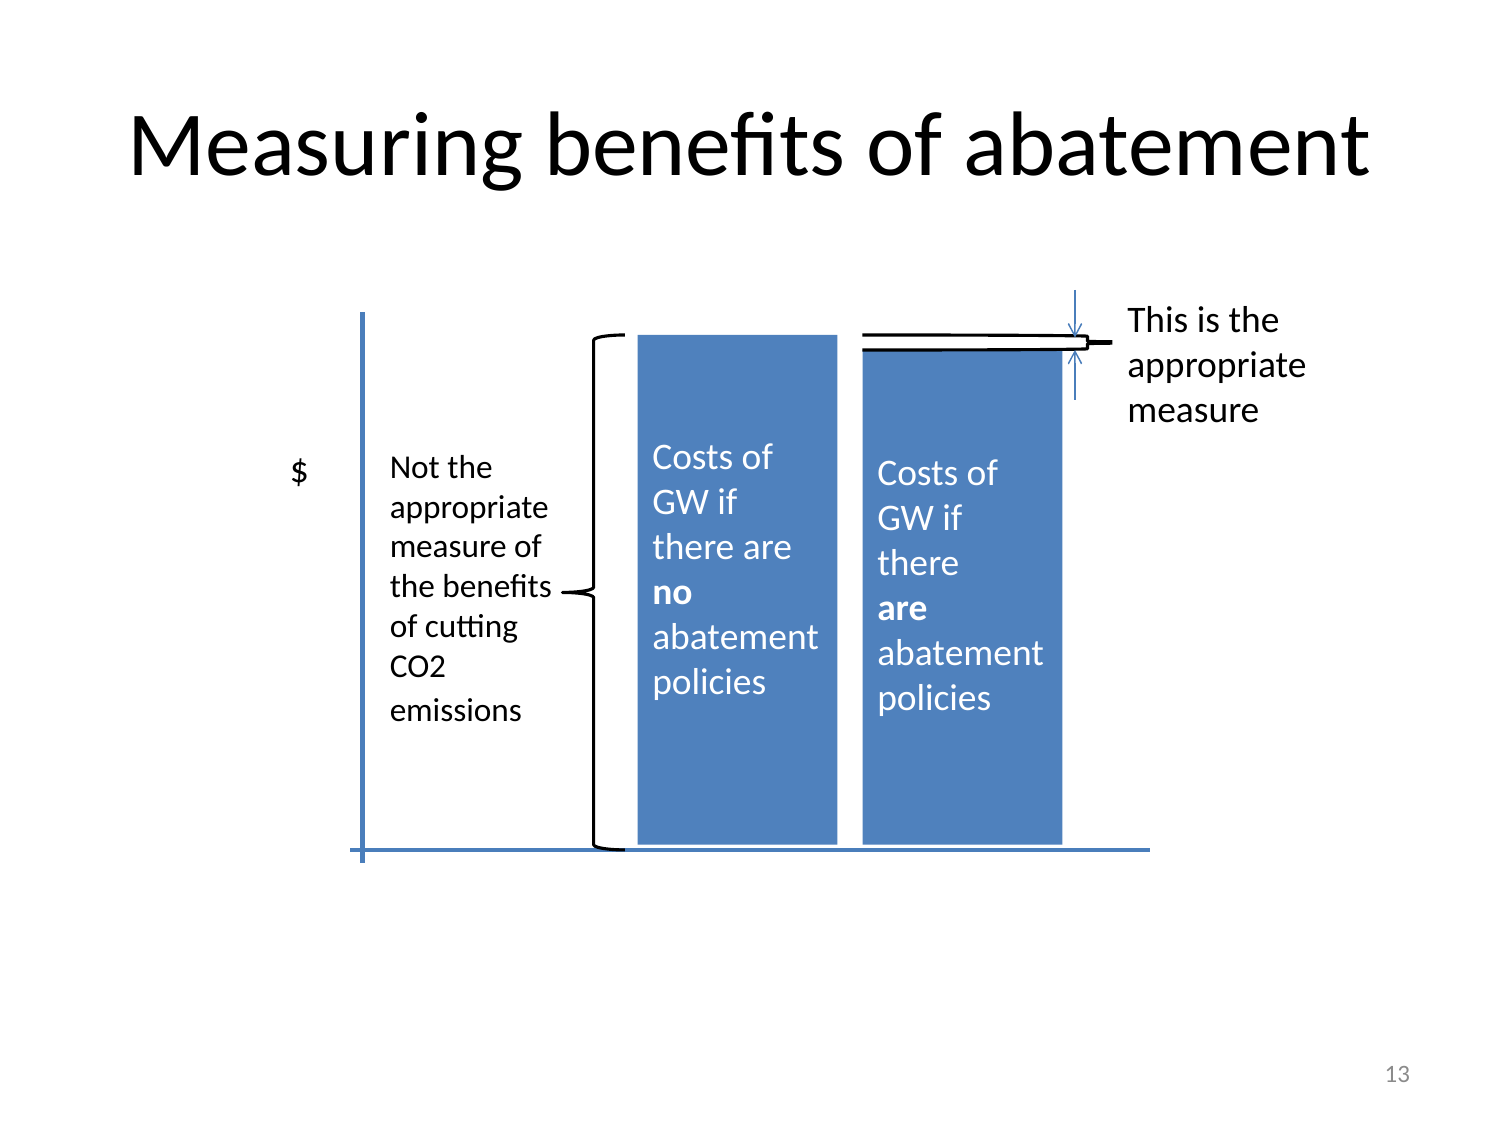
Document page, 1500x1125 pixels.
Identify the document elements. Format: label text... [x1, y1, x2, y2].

text_box $ [274, 437, 338, 498]
slide_number 13 [1074, 1042, 1425, 1103]
title Measuring benefits of abatement [75, 45, 1425, 233]
text_box [575, 334, 625, 849]
list [75, 262, 1425, 1005]
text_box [862, 287, 1363, 440]
text_box Not the appropriate measure of the benefits of cutting CO2 emissions [375, 437, 575, 737]
text_box Costs of GW if there are abatement policies [862, 447, 1063, 845]
text_box Costs of GW if there are no abatement policies [637, 334, 838, 845]
